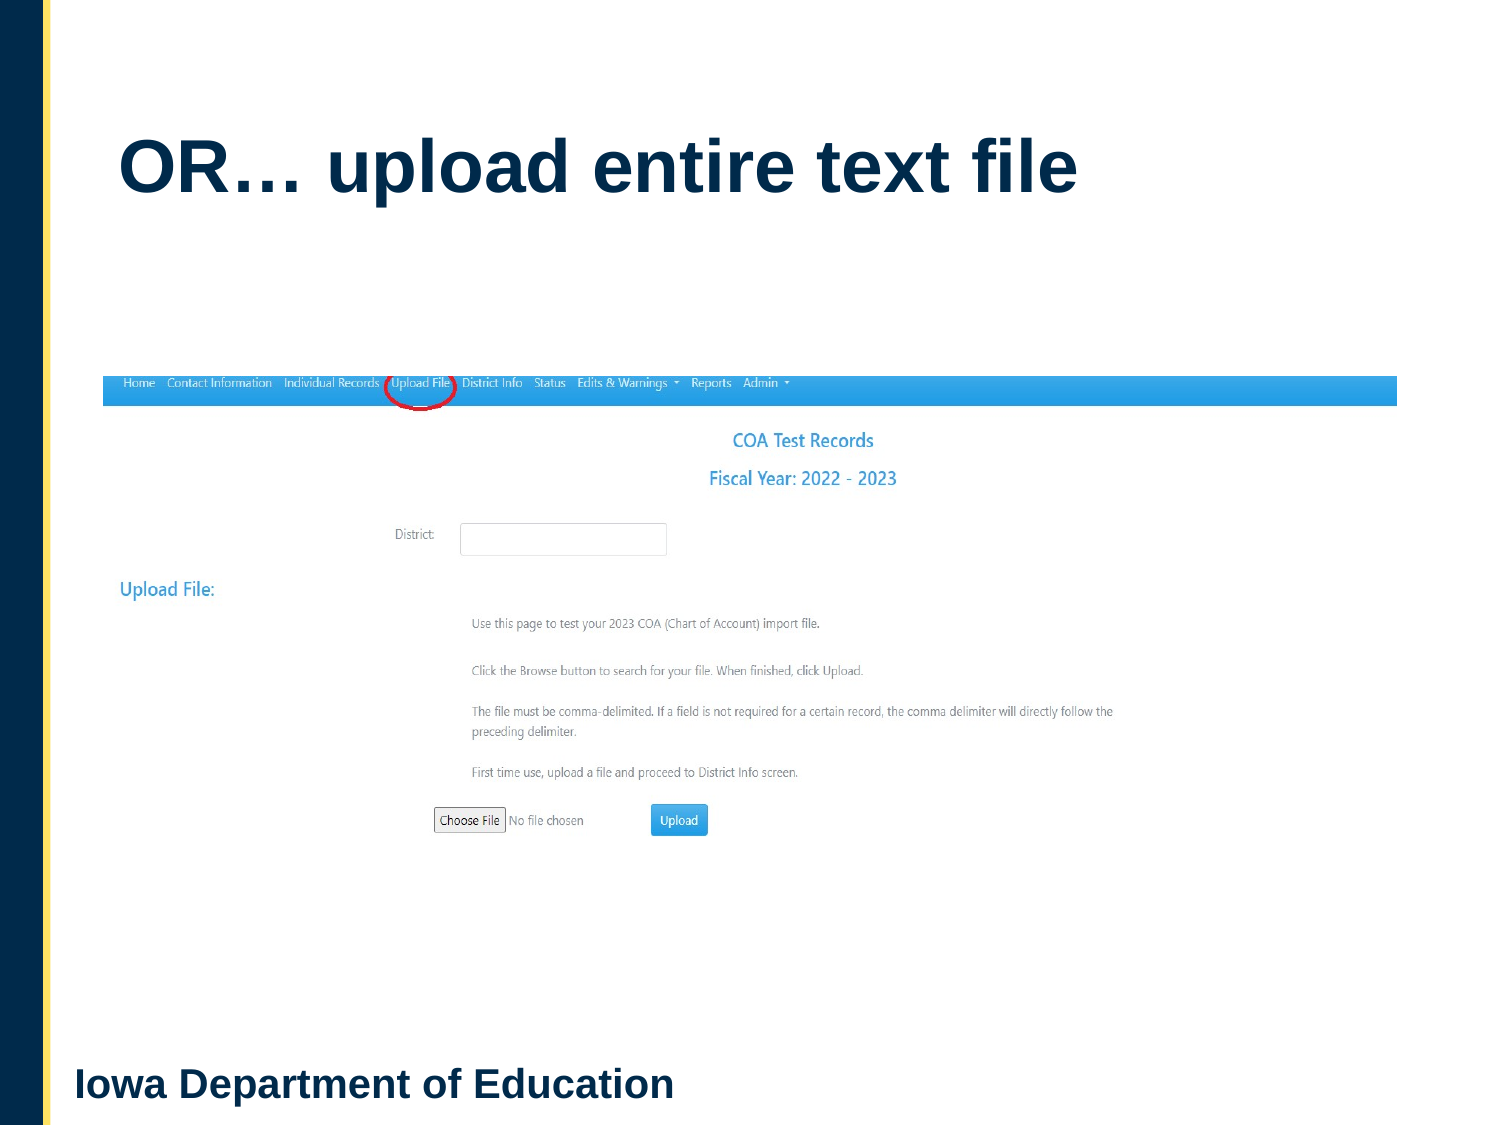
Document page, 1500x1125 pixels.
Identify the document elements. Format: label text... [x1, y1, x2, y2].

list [103, 376, 1397, 876]
title OR… upload entire text file [103, 59, 1397, 278]
